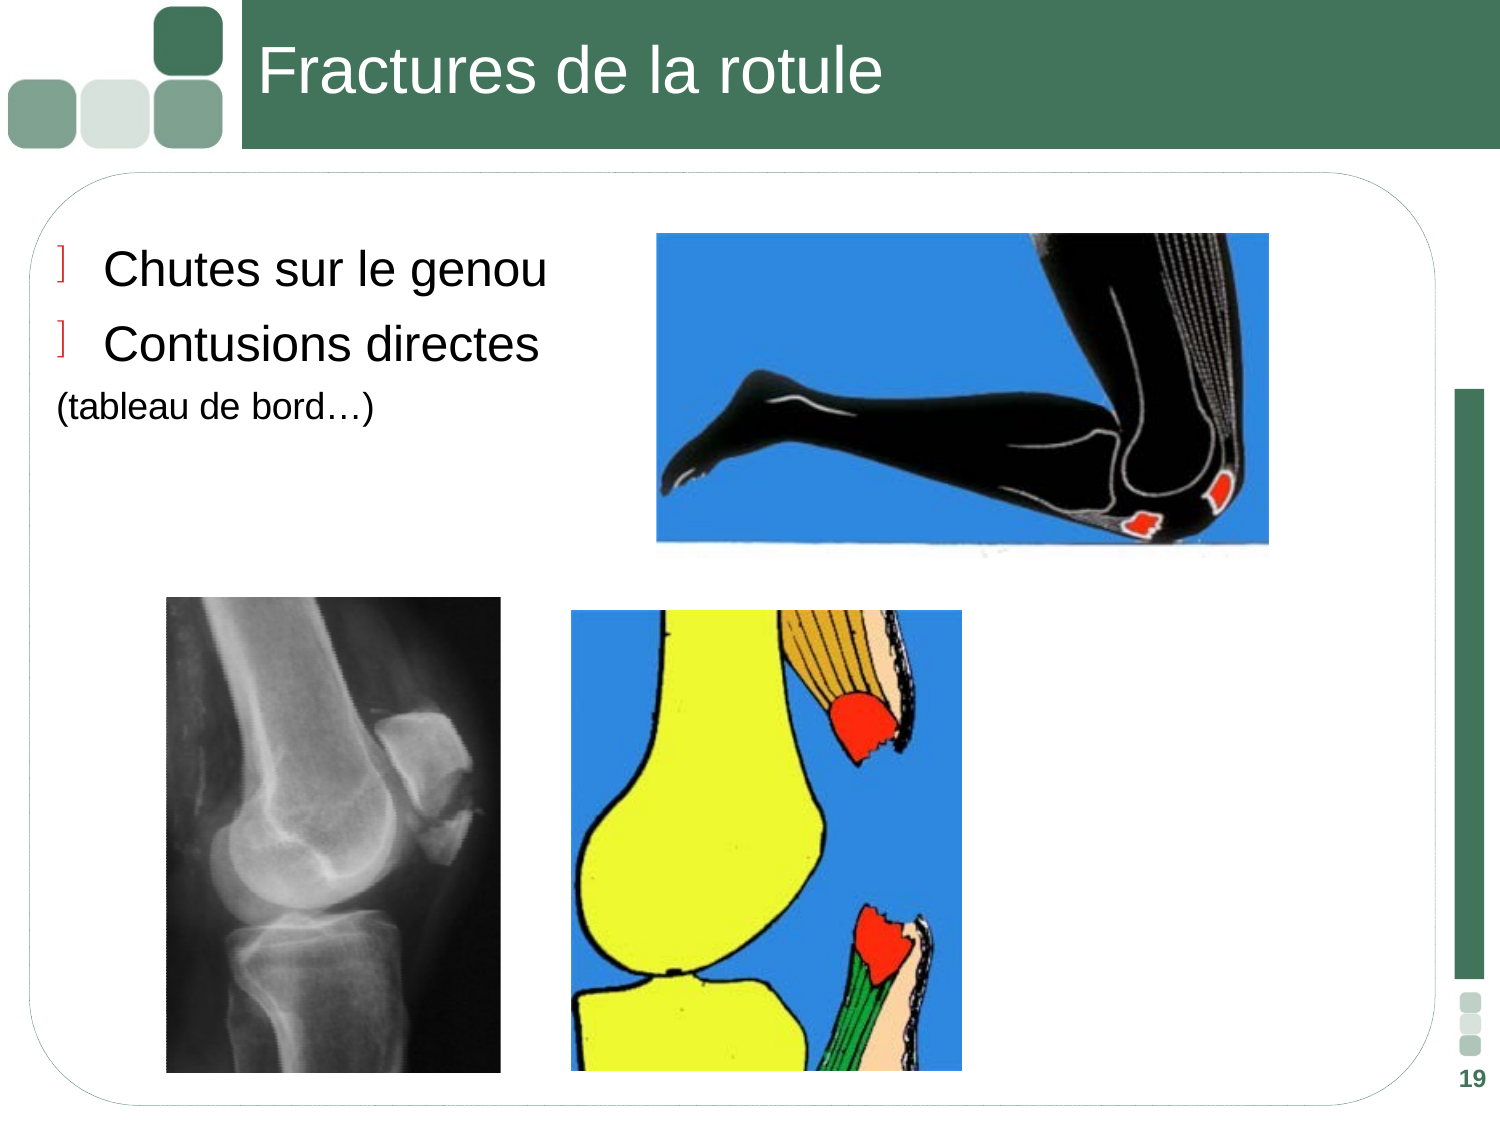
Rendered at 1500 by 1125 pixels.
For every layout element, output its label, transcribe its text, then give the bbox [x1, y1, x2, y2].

title Fractures de la rotule [255, 24, 888, 215]
text_box Chutes sur le genou Contusions directes (tableau de bord…) [53, 220, 553, 427]
text_box [1454, 388, 1485, 980]
picture [1455, 990, 1483, 1061]
text_box [567, 607, 965, 1074]
text_box [653, 230, 1272, 560]
text_box [166, 597, 501, 1073]
picture [7, 0, 224, 153]
slide_number 19 [1454, 1063, 1491, 1125]
